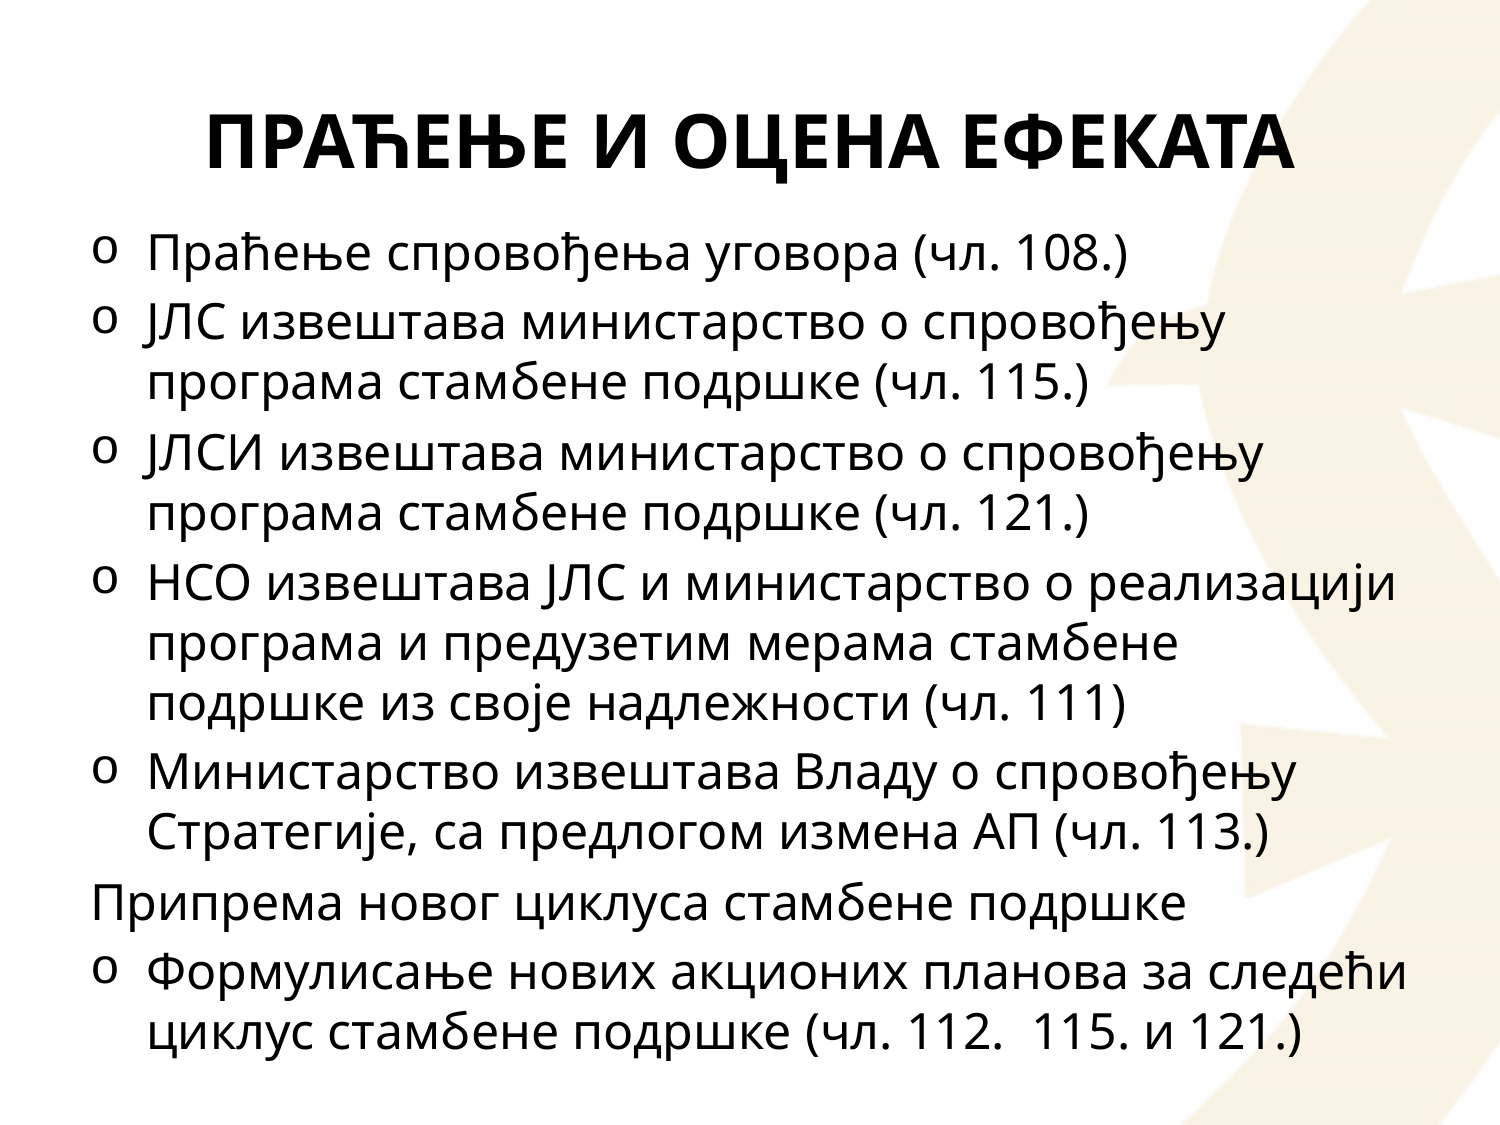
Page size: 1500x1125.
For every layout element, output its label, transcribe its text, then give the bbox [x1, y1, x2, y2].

list Праћење спровођења уговора (чл. 108.) ЈЛС извештава министарство о спровођењу програма стамбене подршке (чл. 115.) ЈЛСИ извештава министарство о спровођењу програма стамбене подршке (чл. 121.) НСО извештава ЈЛС и министарство о реализацији програма и предузетим мерама стамбене подршке из своје надлежности (чл. 111) Министарство извештава Владу о спровођењу Стратегије, са предлогом измена АП (чл. 113.) Припрема новог циклуса стамбене подршке Формулисање нових акционих планова за следећи циклус стамбене подршке (чл. 112. 115. и 121.) [75, 212, 1425, 1100]
title Праћење и оцена ефеката [75, 45, 1425, 212]
picture [0, 0, 1500, 1125]
